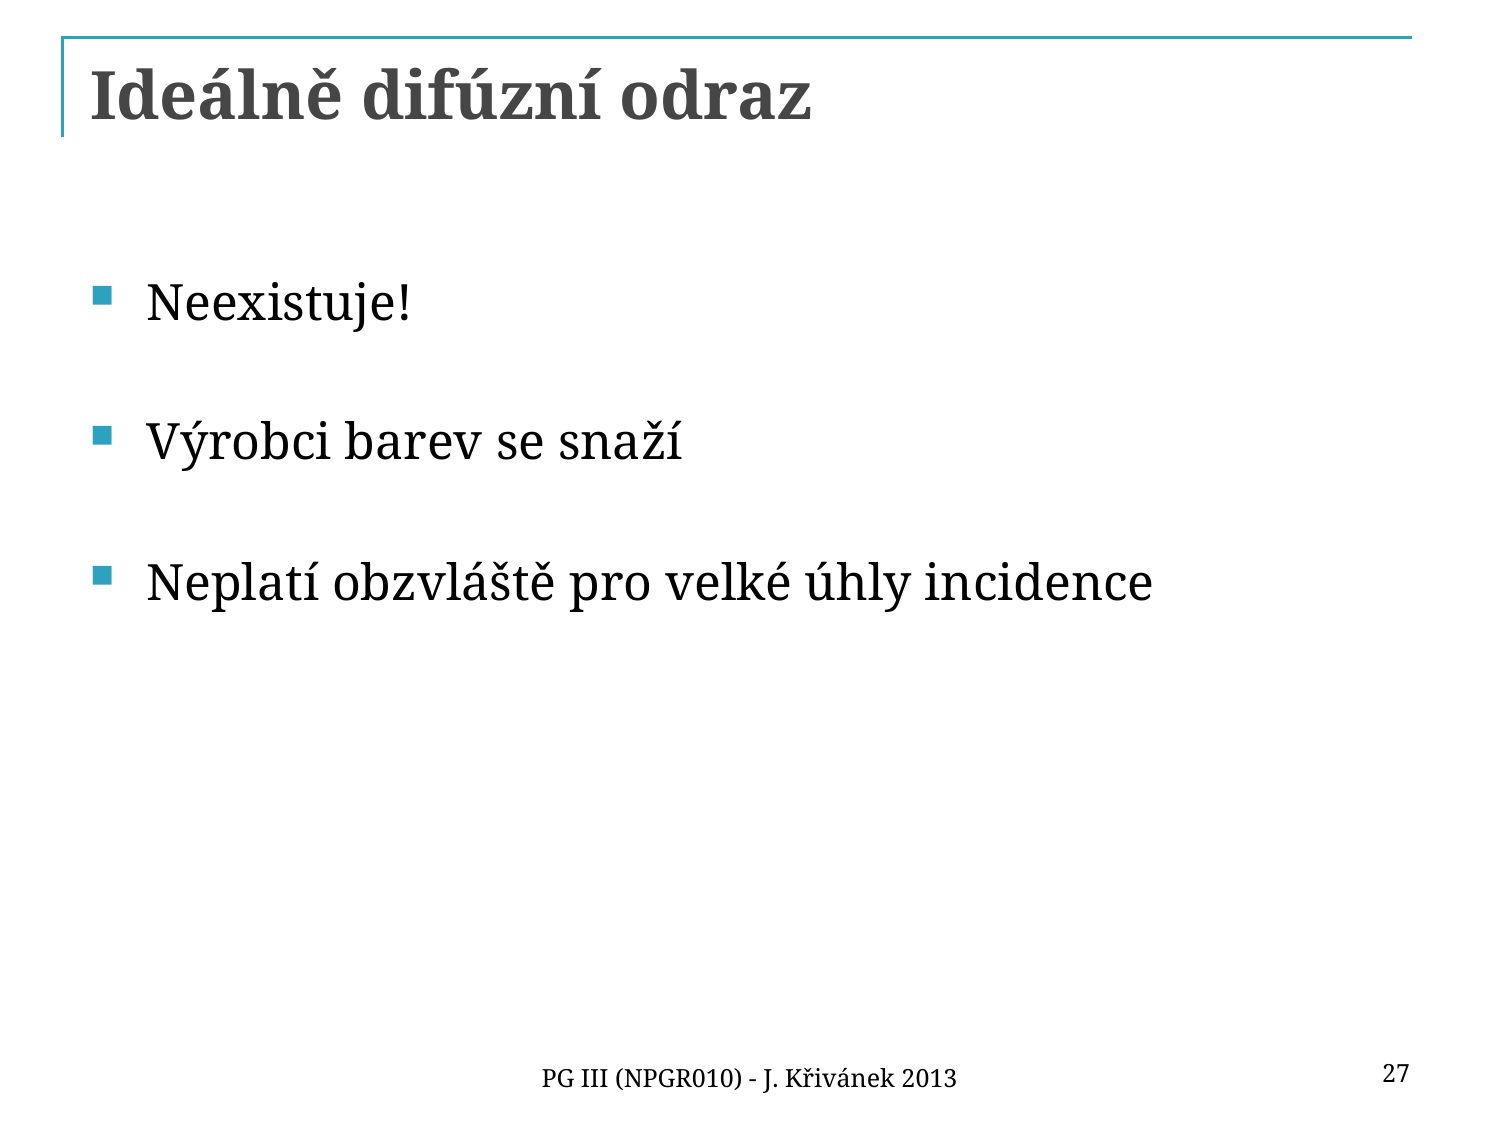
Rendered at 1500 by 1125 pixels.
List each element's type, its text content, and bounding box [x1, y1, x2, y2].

slide_number 27 [1074, 1023, 1426, 1100]
list Neexistuje! Výrobci barev se snaží Neplatí obzvláště pro velké úhly incidence [74, 262, 1426, 1006]
title Ideálně difúzní odraz [74, 45, 1426, 233]
footer PG III (NPGR010) - J. Křivánek 2013 [512, 1024, 988, 1101]
